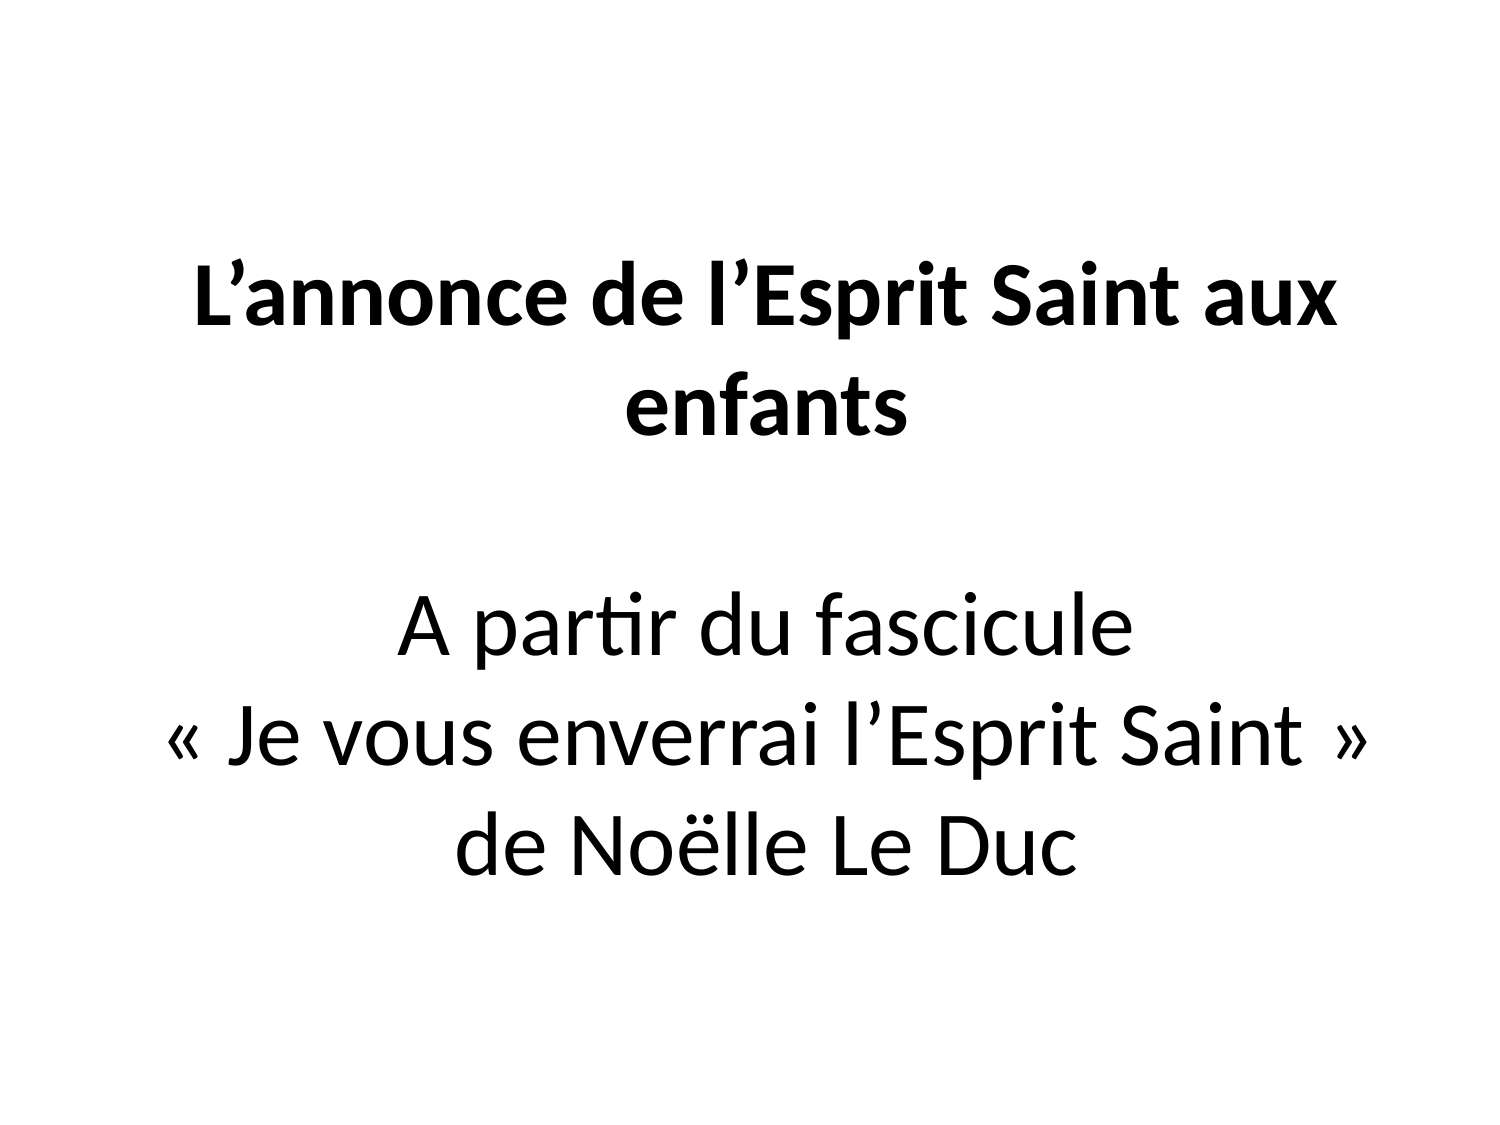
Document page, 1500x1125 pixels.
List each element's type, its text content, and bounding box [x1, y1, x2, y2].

title L’annonce de l’Esprit Saint aux enfants A partir du fascicule « Je vous enverrai l’Esprit Saint » de Noëlle Le Duc [75, 45, 1459, 1083]
